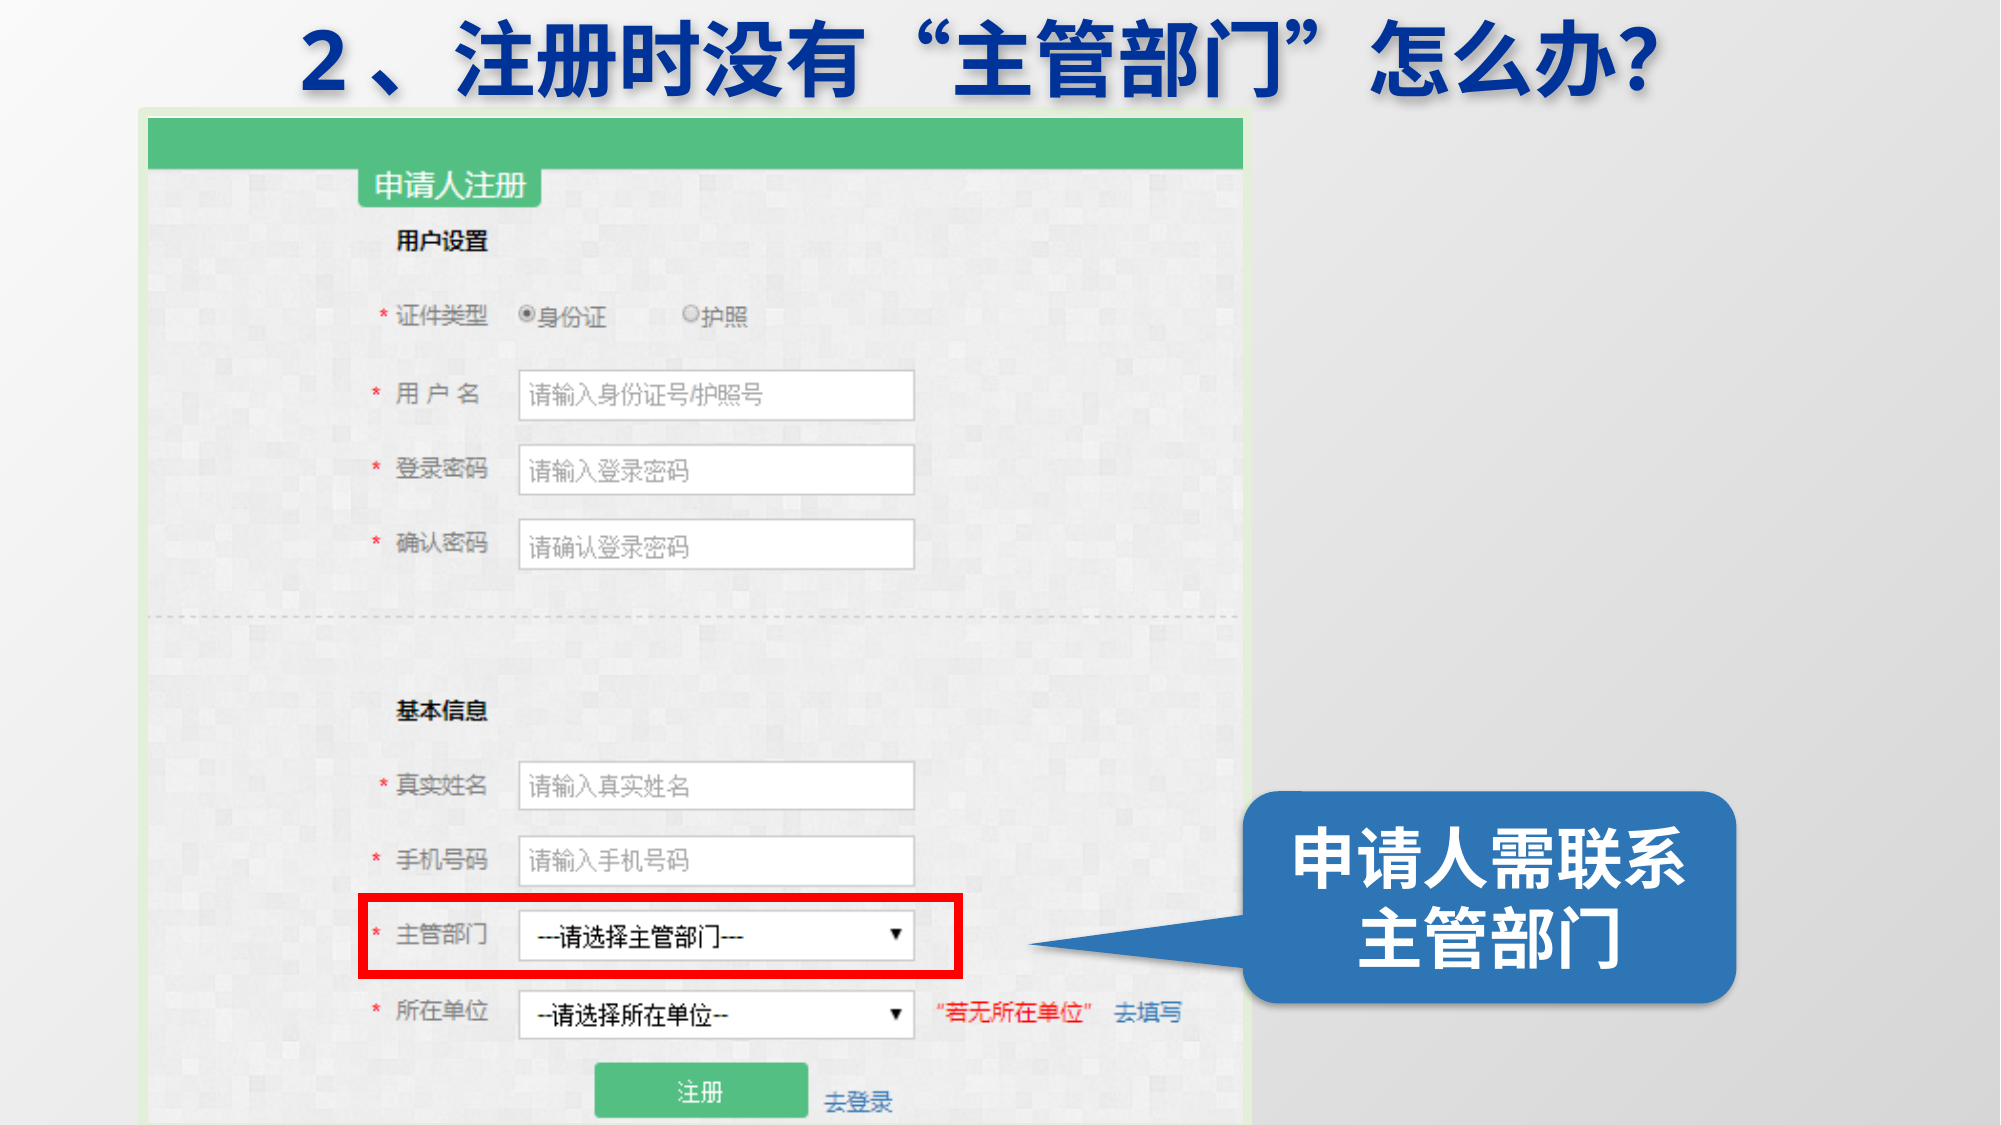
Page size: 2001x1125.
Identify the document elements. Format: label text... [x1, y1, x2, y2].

picture [147, 116, 1243, 1124]
text_box 申请人需联系主管部门 [1243, 790, 1737, 1004]
text_box 2、注册时没有“主管部门”怎么办？ [0, 0, 2000, 115]
